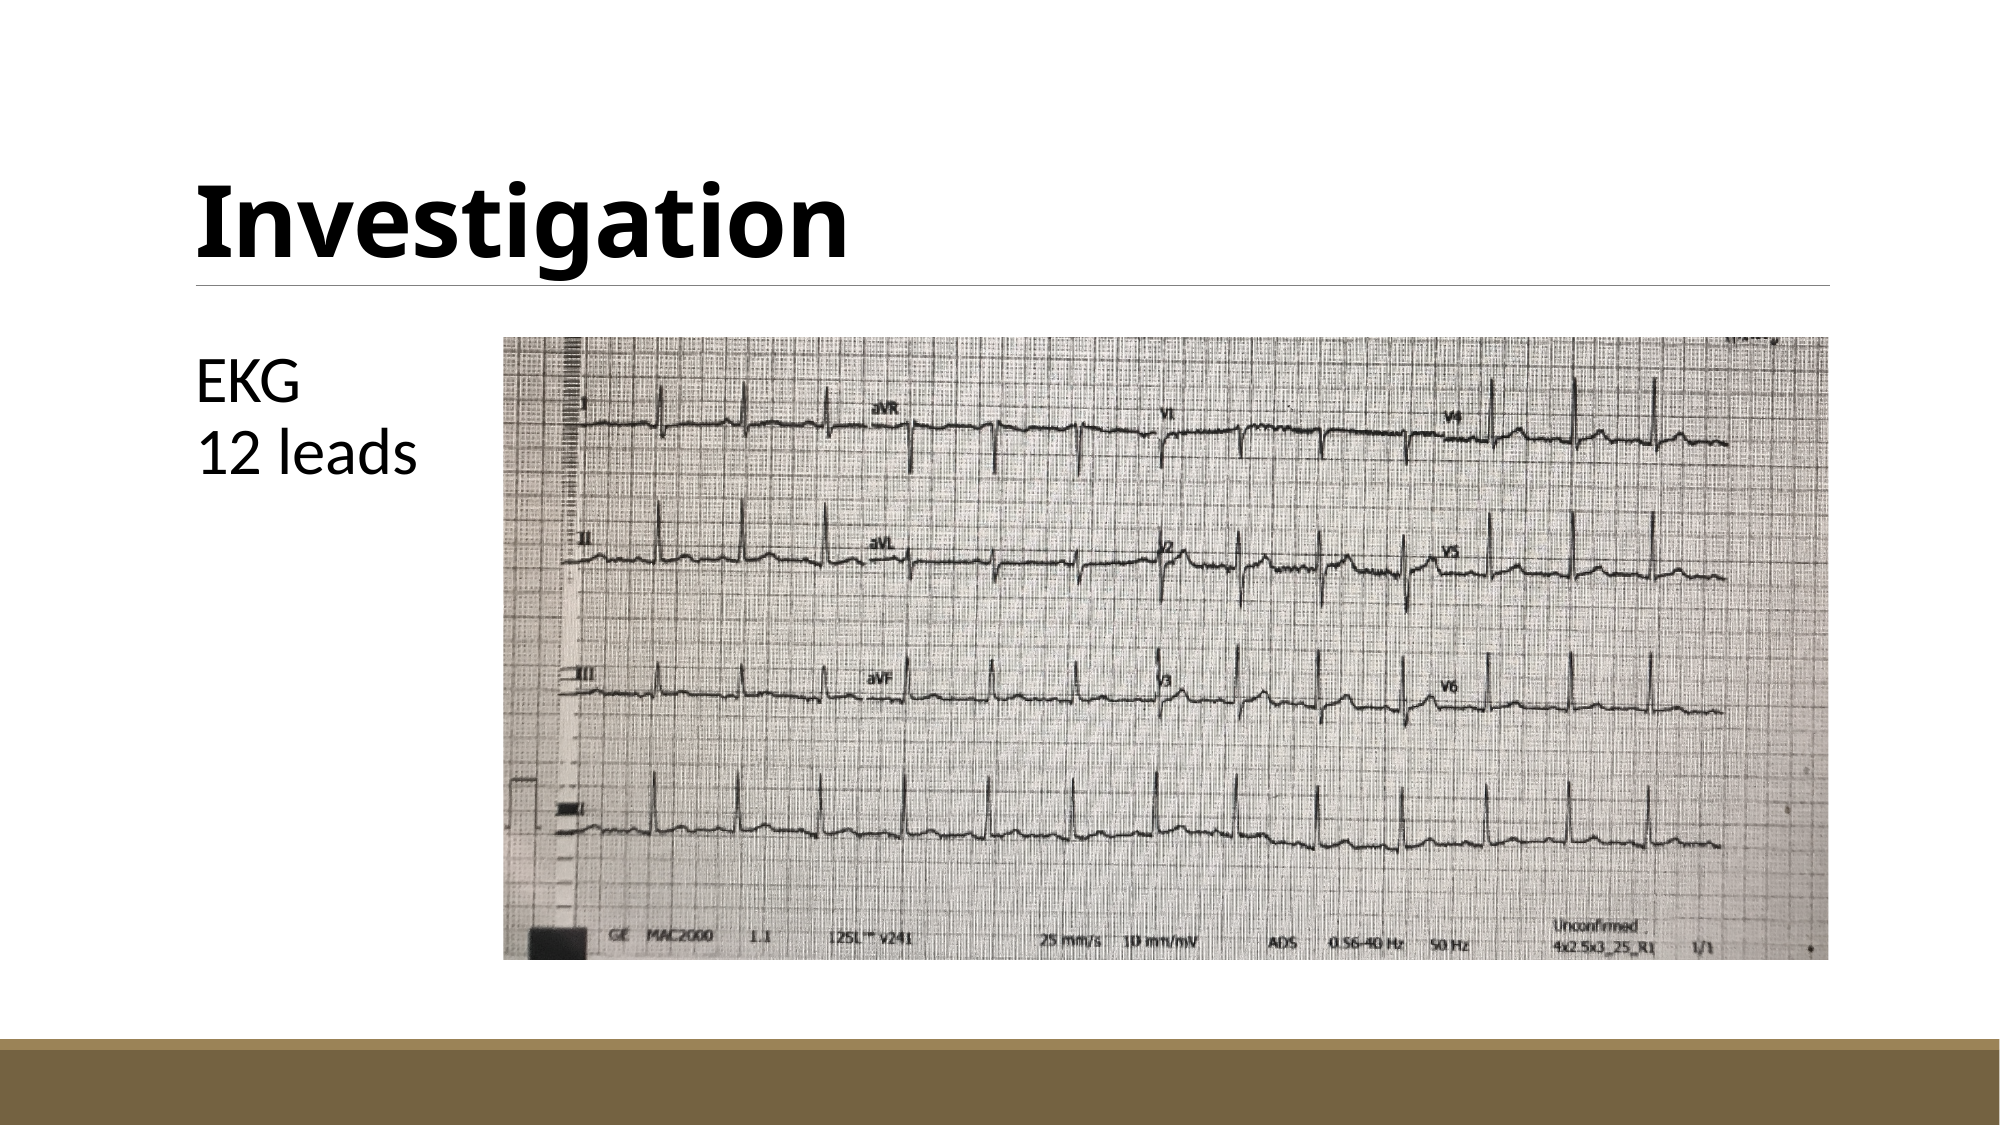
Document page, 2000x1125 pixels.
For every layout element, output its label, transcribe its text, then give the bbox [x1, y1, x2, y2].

title Investigation [179, 47, 1830, 285]
picture [502, 336, 1829, 961]
list EKG 12 leads [179, 337, 1830, 998]
